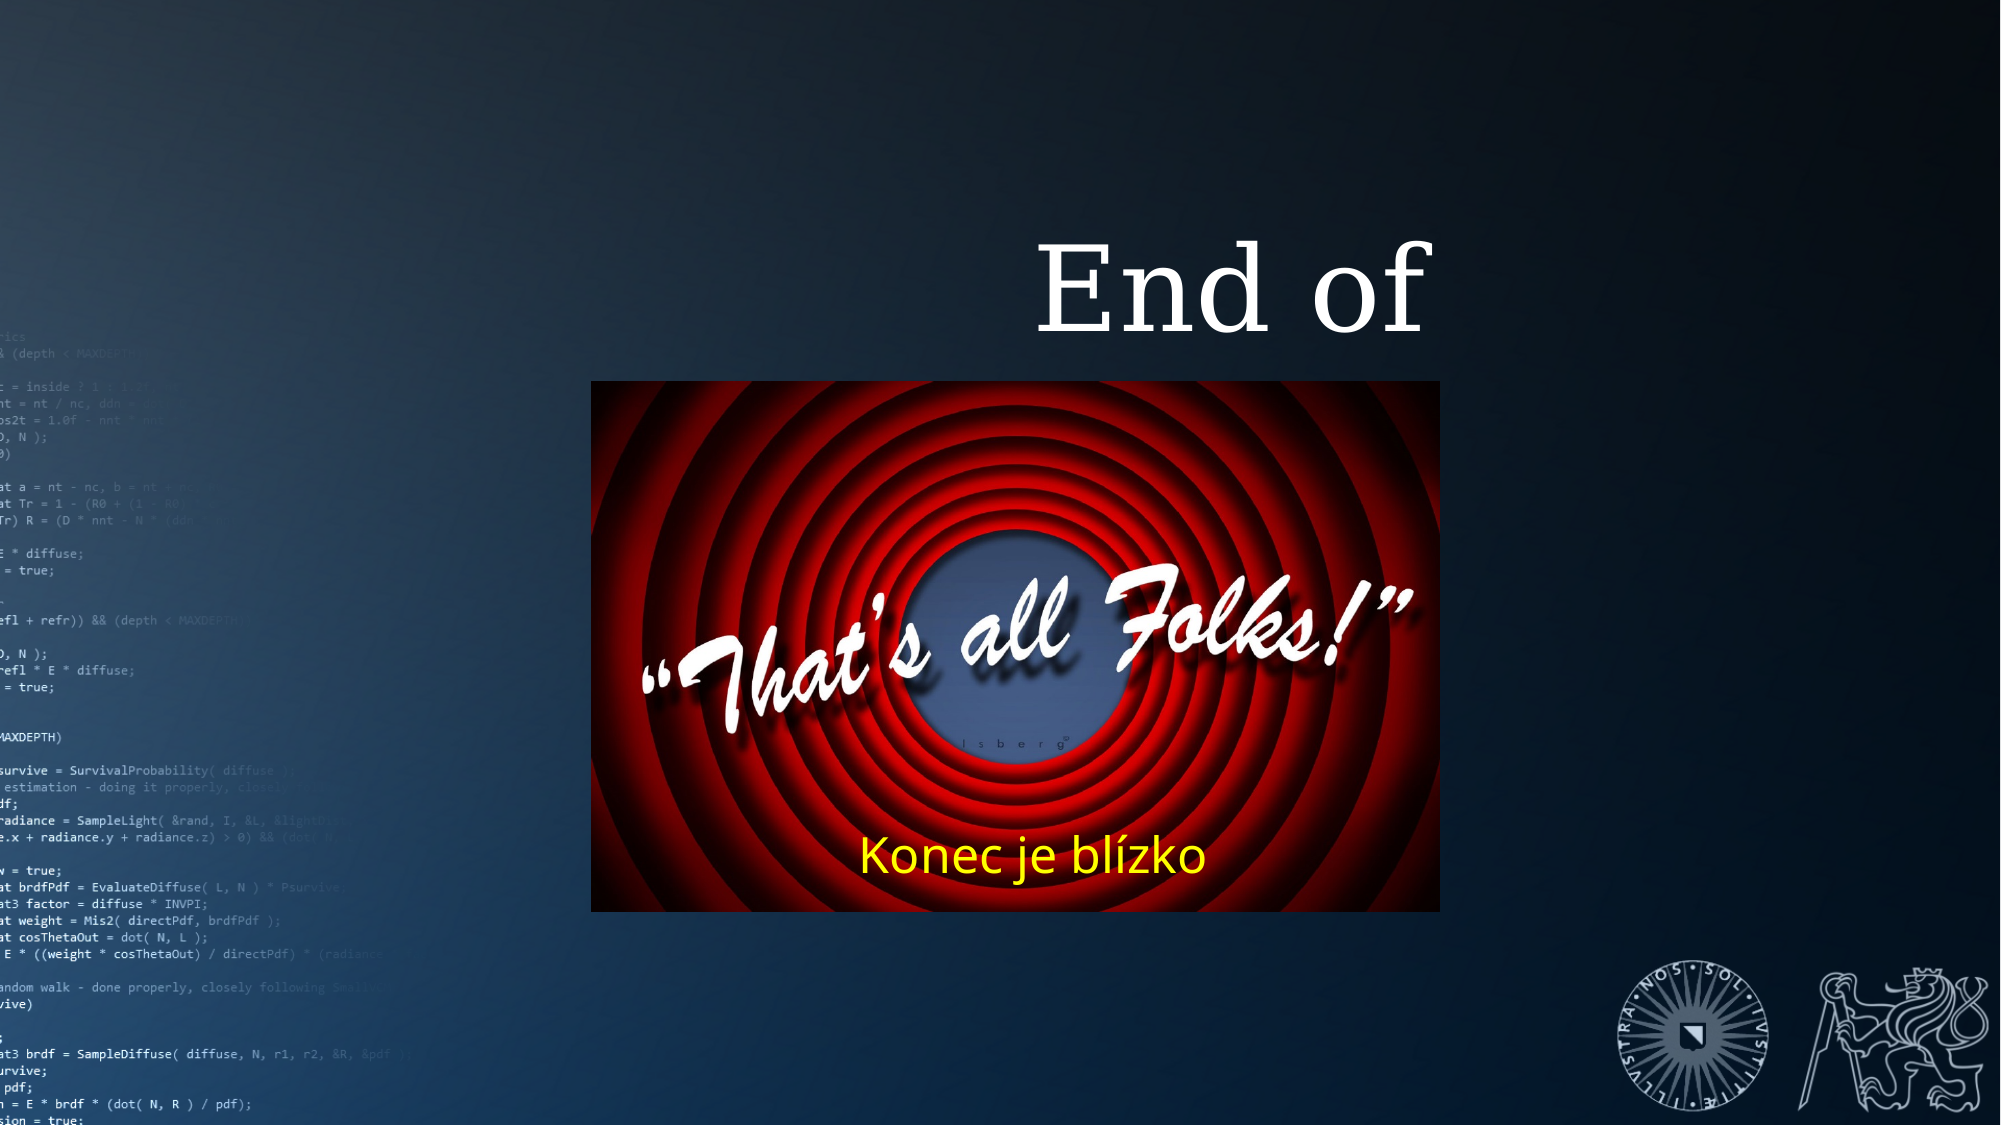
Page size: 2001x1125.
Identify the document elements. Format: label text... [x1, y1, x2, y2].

text_box End of lecture 6. [571, 134, 1440, 577]
picture [0, 0, 2001, 1125]
